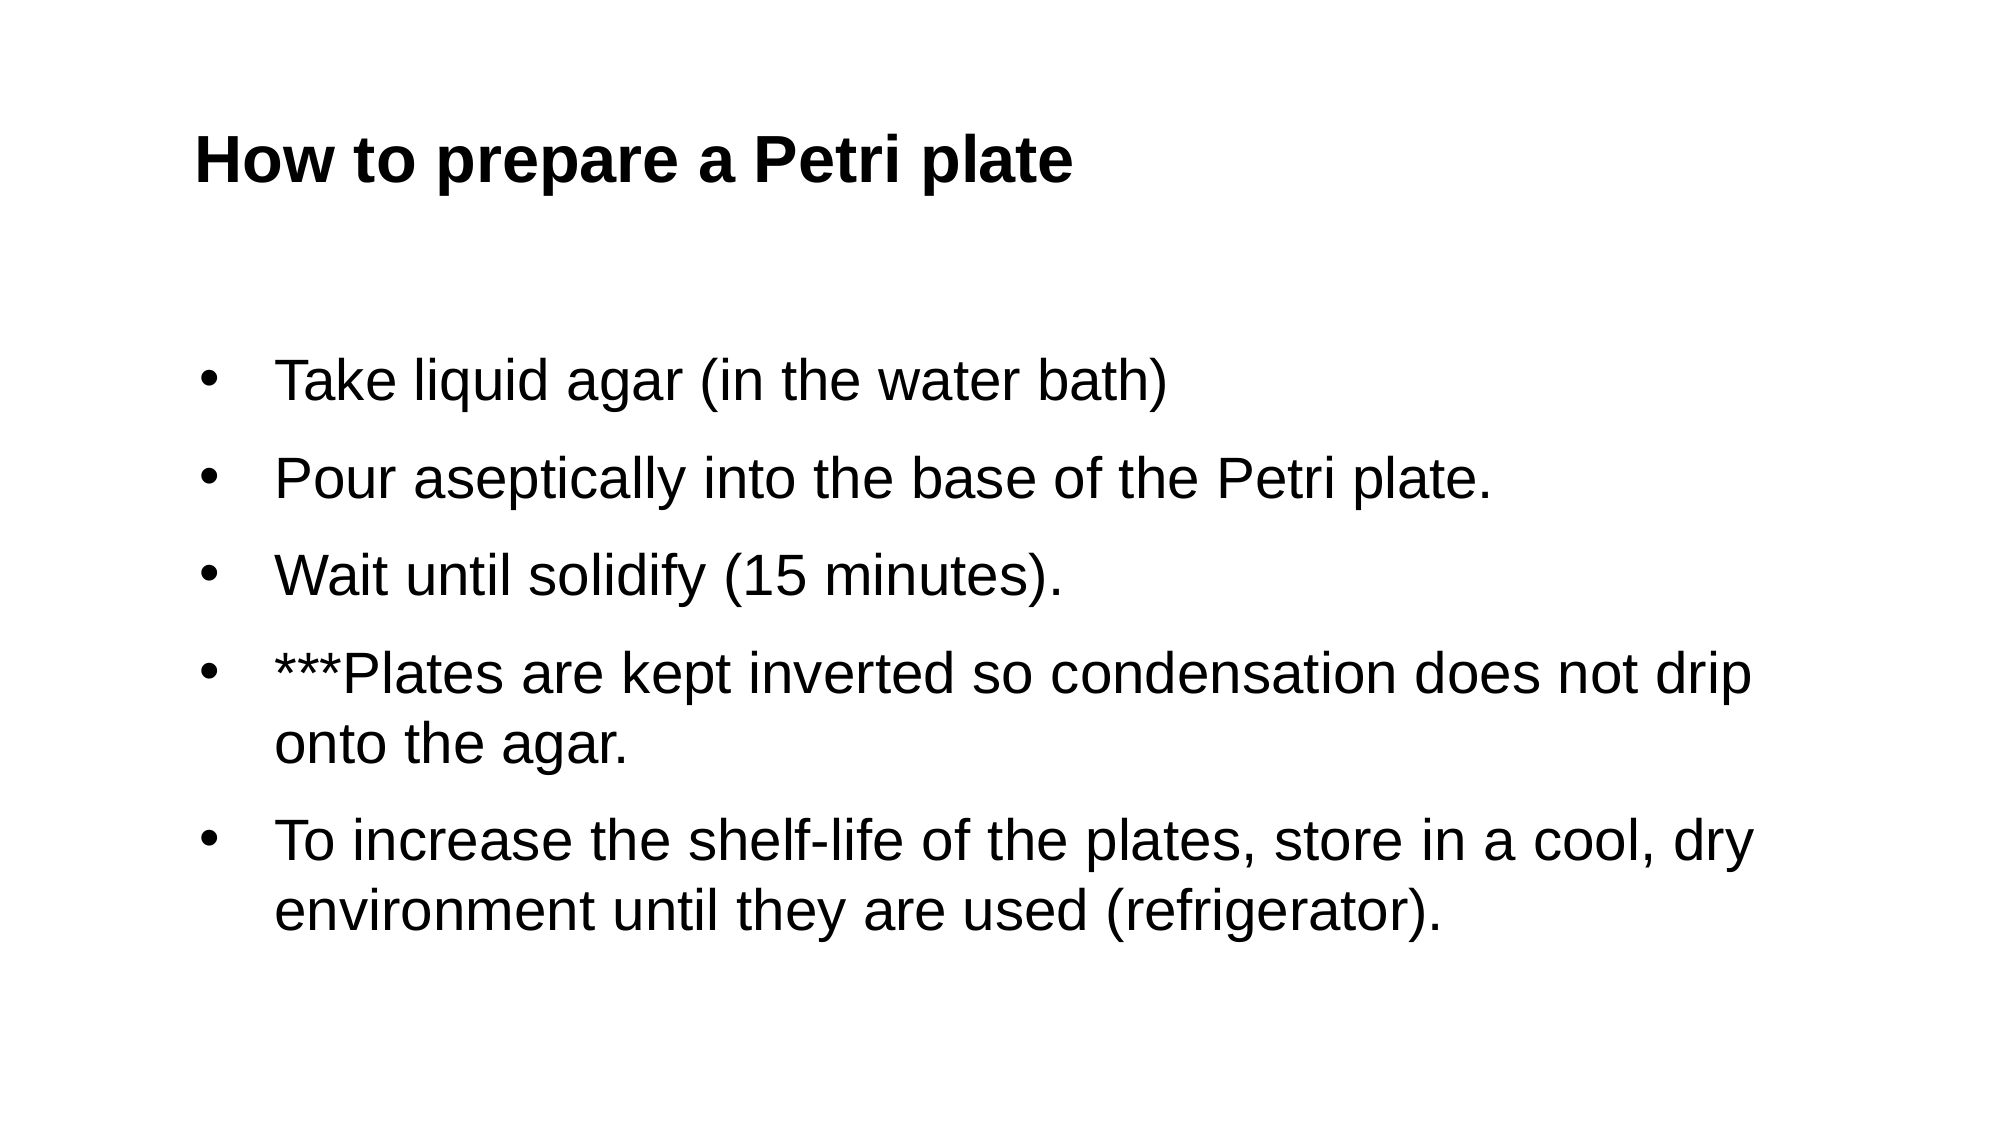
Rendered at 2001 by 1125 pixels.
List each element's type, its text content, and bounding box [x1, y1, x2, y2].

list Take liquid agar (in the water bath) Pour aseptically into the base of the Petri plate. Wait until solidify (15 minutes). ***Plates are kept inverted so condensation does not drip onto the agar. To increase the shelf-life of the plates, store in a cool, dry environment until they are used (refrigerator). [144, 334, 1863, 1014]
text_box How to prepare a Petri plate [177, 108, 1178, 203]
